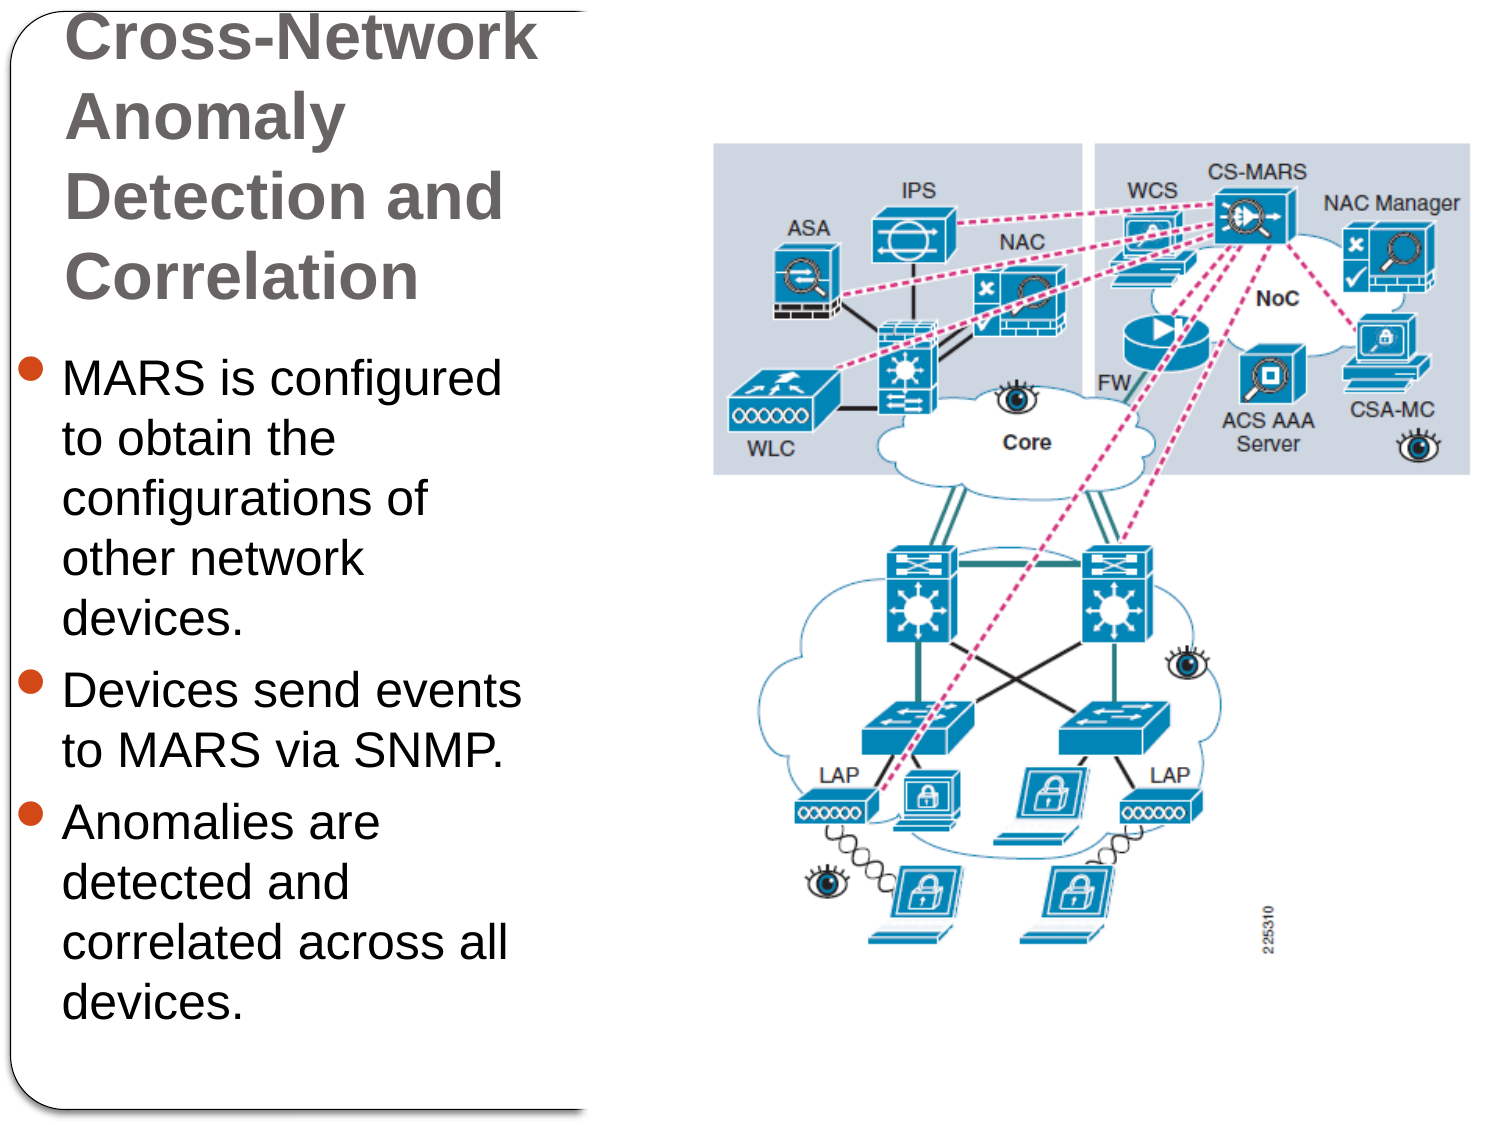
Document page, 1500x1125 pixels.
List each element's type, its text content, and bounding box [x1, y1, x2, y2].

list MARS is configured to obtain the configurations of other network devices. Devices send events to MARS via SNMP. Anomalies are detected and correlated across all devices. [0, 337, 569, 1005]
title Cross-Network Anomaly Detection and Correlation [50, 149, 569, 329]
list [709, 138, 1476, 963]
text_box [587, 0, 1500, 1125]
